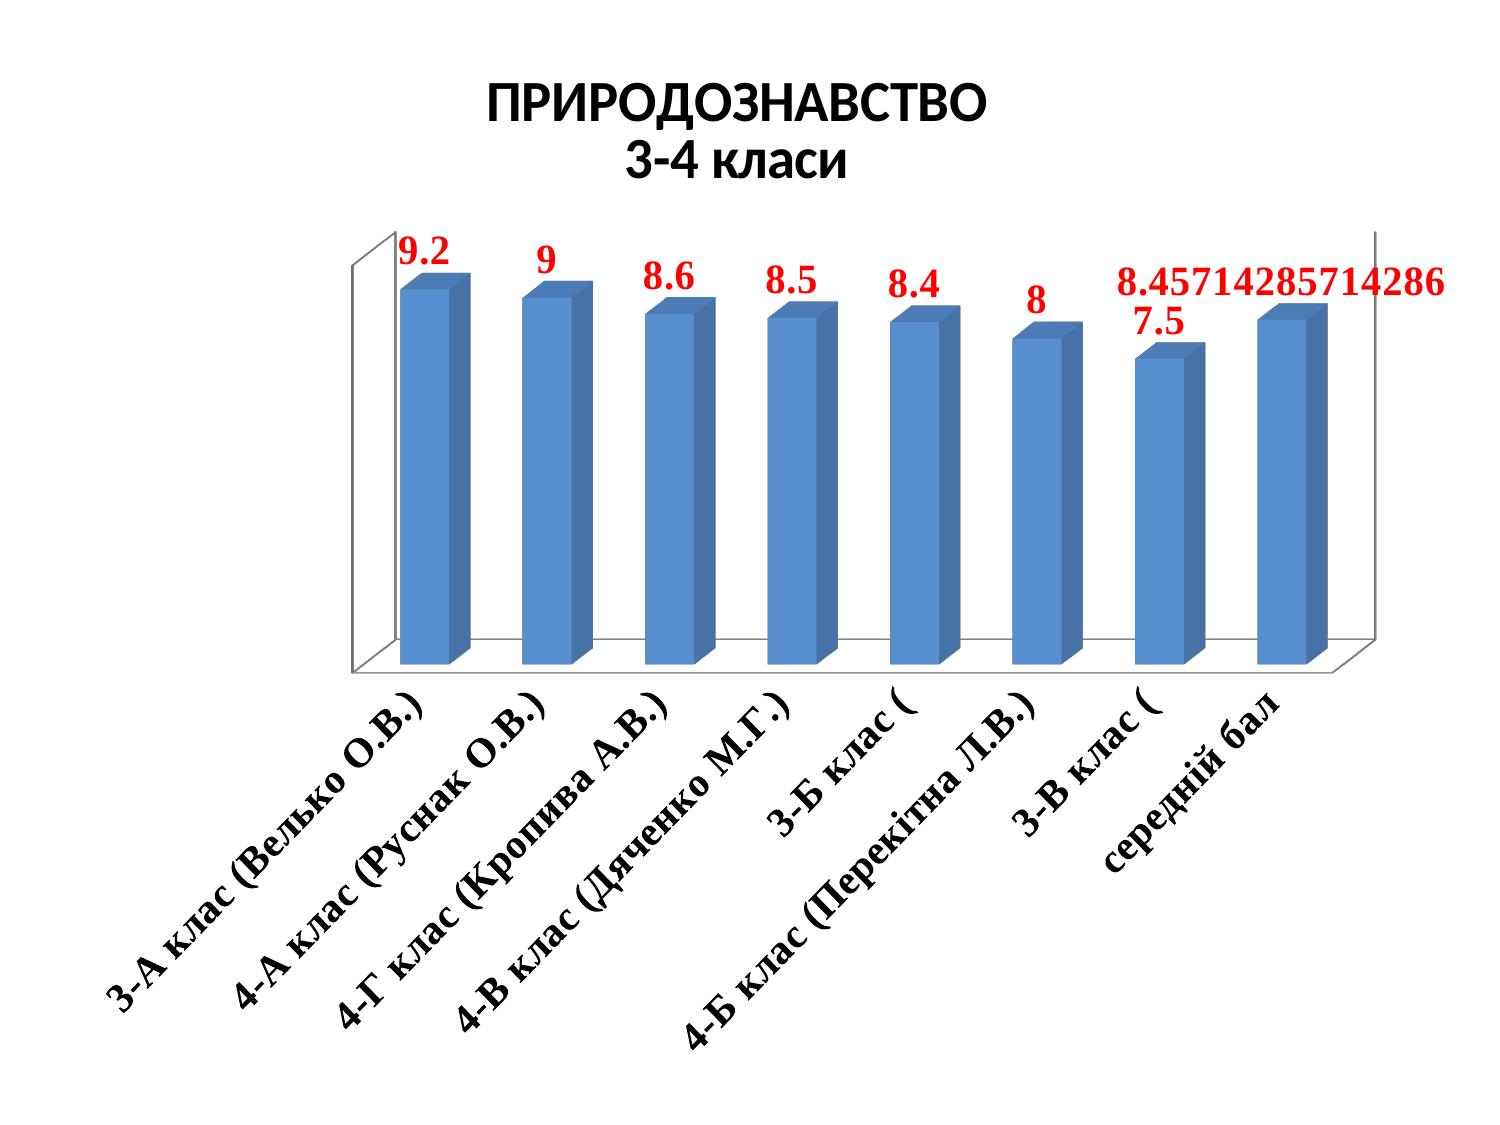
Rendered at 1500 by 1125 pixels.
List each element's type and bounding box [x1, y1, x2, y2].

chart [64, 30, 1448, 1083]
